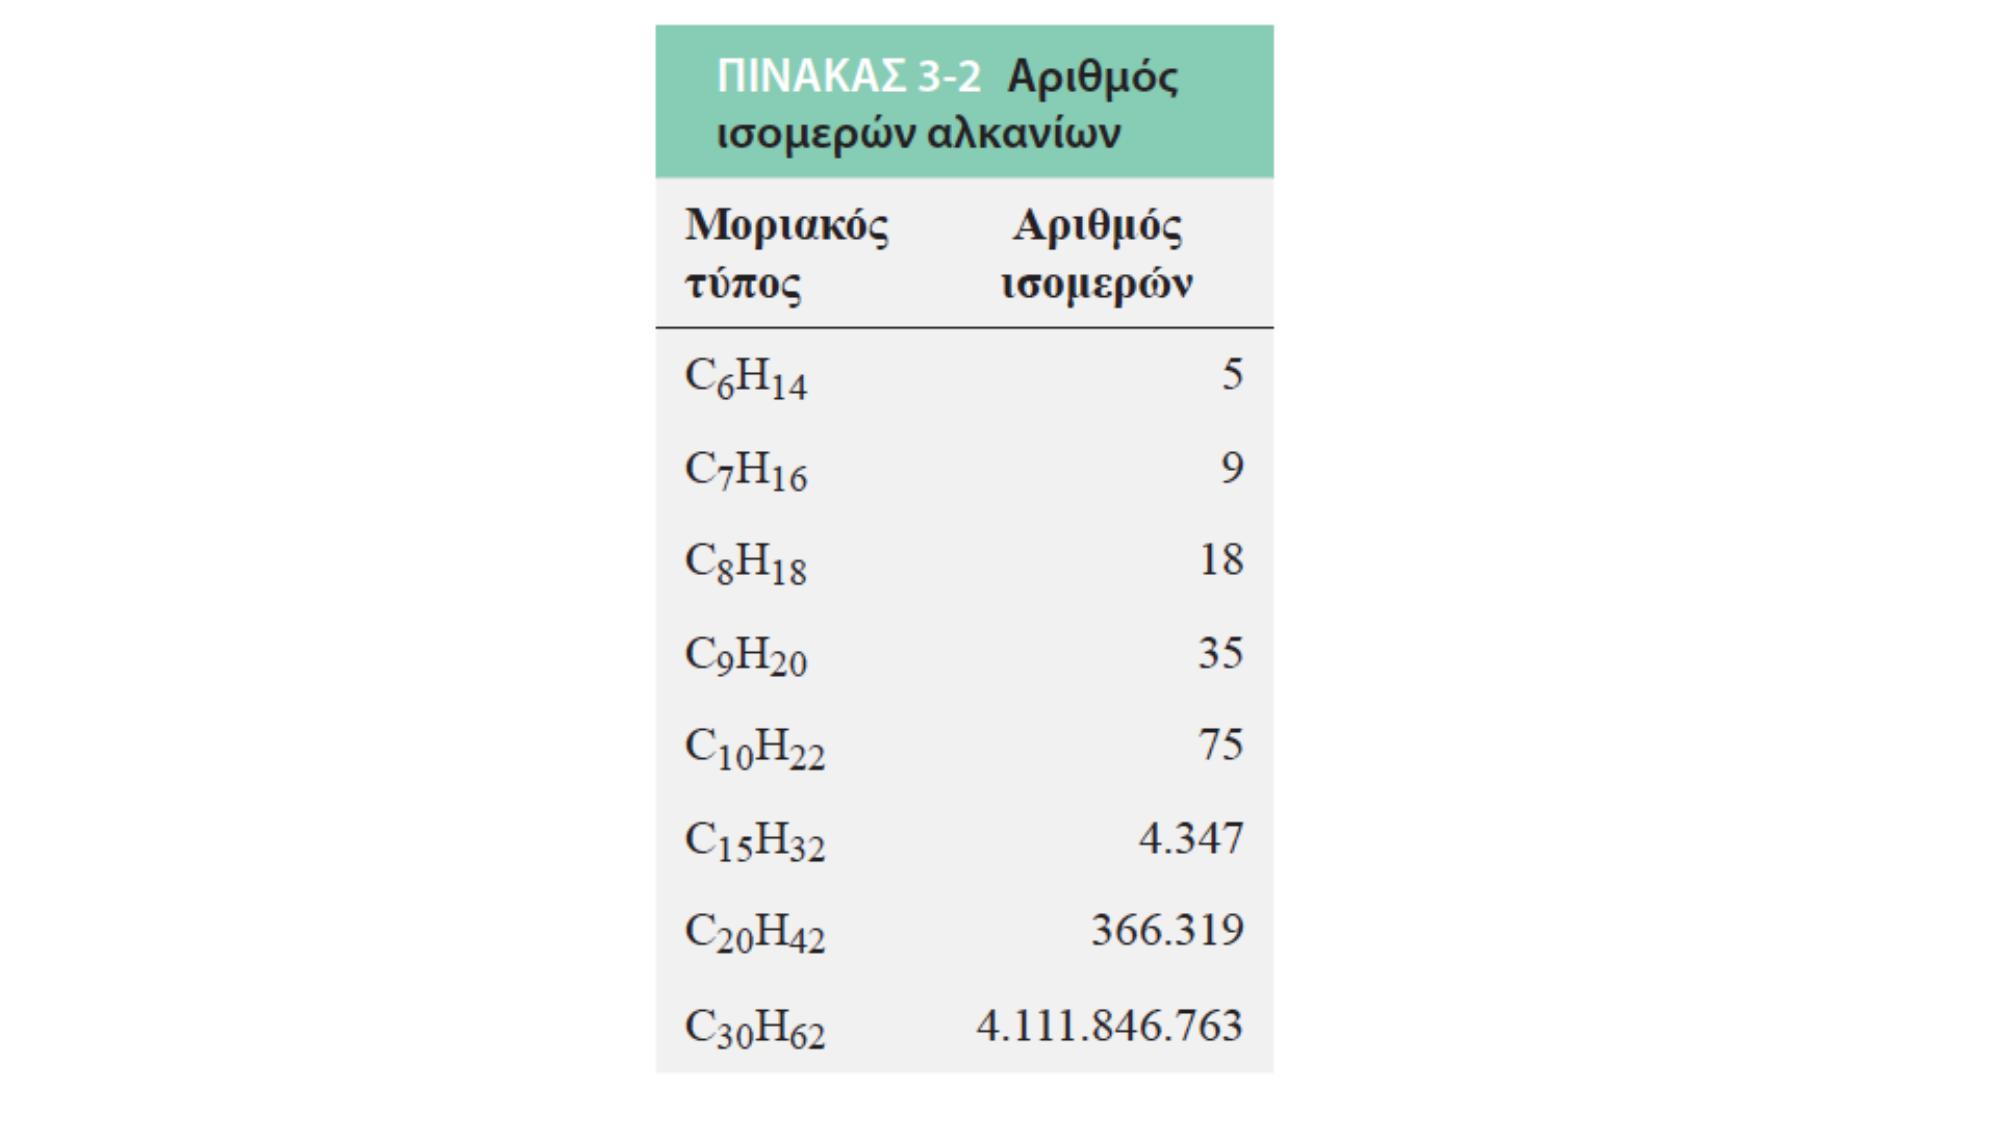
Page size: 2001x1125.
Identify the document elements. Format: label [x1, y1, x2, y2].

picture [624, 0, 1312, 1115]
